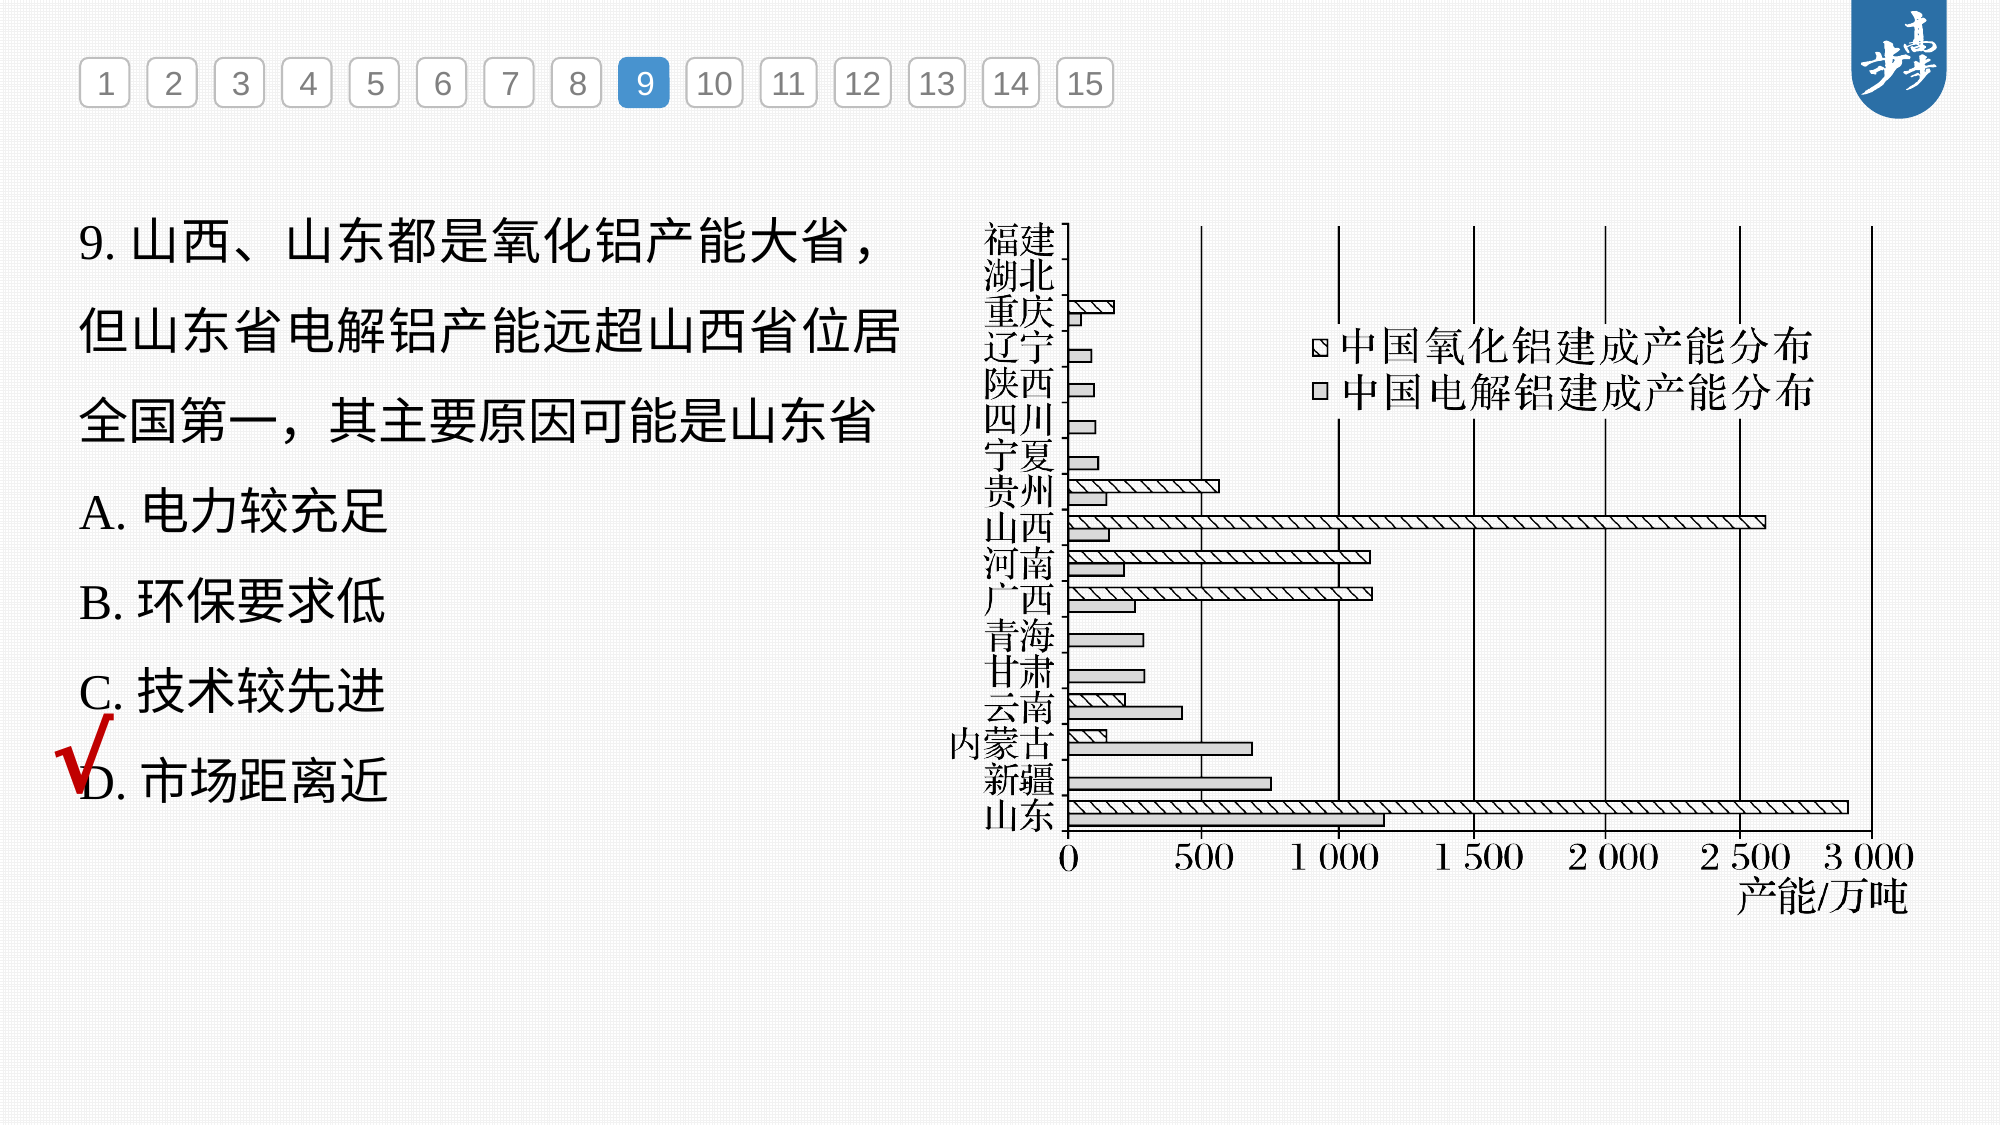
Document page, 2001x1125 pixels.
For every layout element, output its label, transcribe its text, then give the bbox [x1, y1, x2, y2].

text_box 10 [686, 57, 743, 108]
text_box 15 [1057, 57, 1114, 108]
text_box 9.山西、山东都是氧化铝产能大省，但山东省电解铝产能远超山西省位居全国第一，其主要原因可能是山东省 A.电力较充足 B.环保要求低 C.技术较先进 D.市场距离近 [63, 171, 918, 817]
text_box 14 [982, 57, 1040, 108]
text_box 13 [908, 57, 965, 108]
text_box 1 [80, 57, 130, 108]
text_box 3 [214, 57, 265, 108]
text_box 11 [760, 57, 817, 108]
text_box 6 [416, 57, 467, 108]
text_box 12 [834, 57, 891, 108]
text_box √ [36, 691, 161, 819]
text_box 5 [349, 57, 399, 108]
text_box 7 [484, 57, 534, 108]
picture [936, 210, 1917, 929]
text_box 2 [147, 57, 197, 108]
text_box 9 [619, 57, 669, 108]
text_box 8 [551, 57, 602, 108]
text_box 4 [282, 57, 332, 108]
